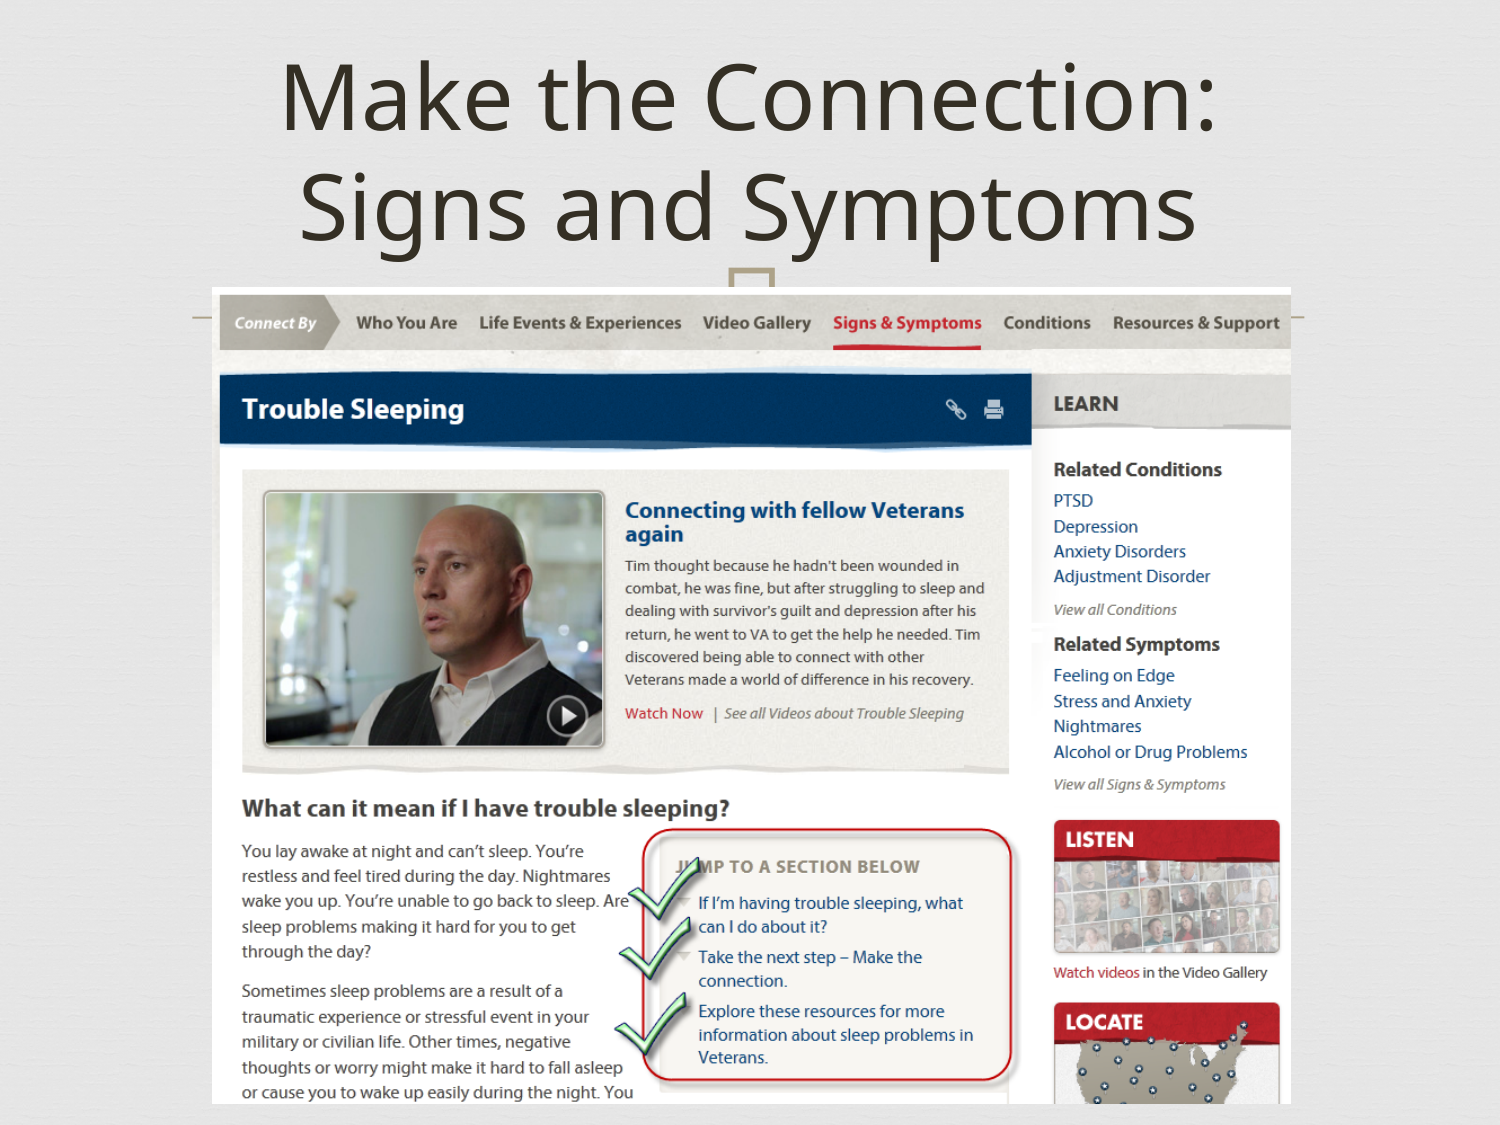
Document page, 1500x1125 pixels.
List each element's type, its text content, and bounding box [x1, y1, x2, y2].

title Make the Connection: Signs and Symptoms [112, 62, 1386, 236]
picture [211, 286, 1291, 1105]
